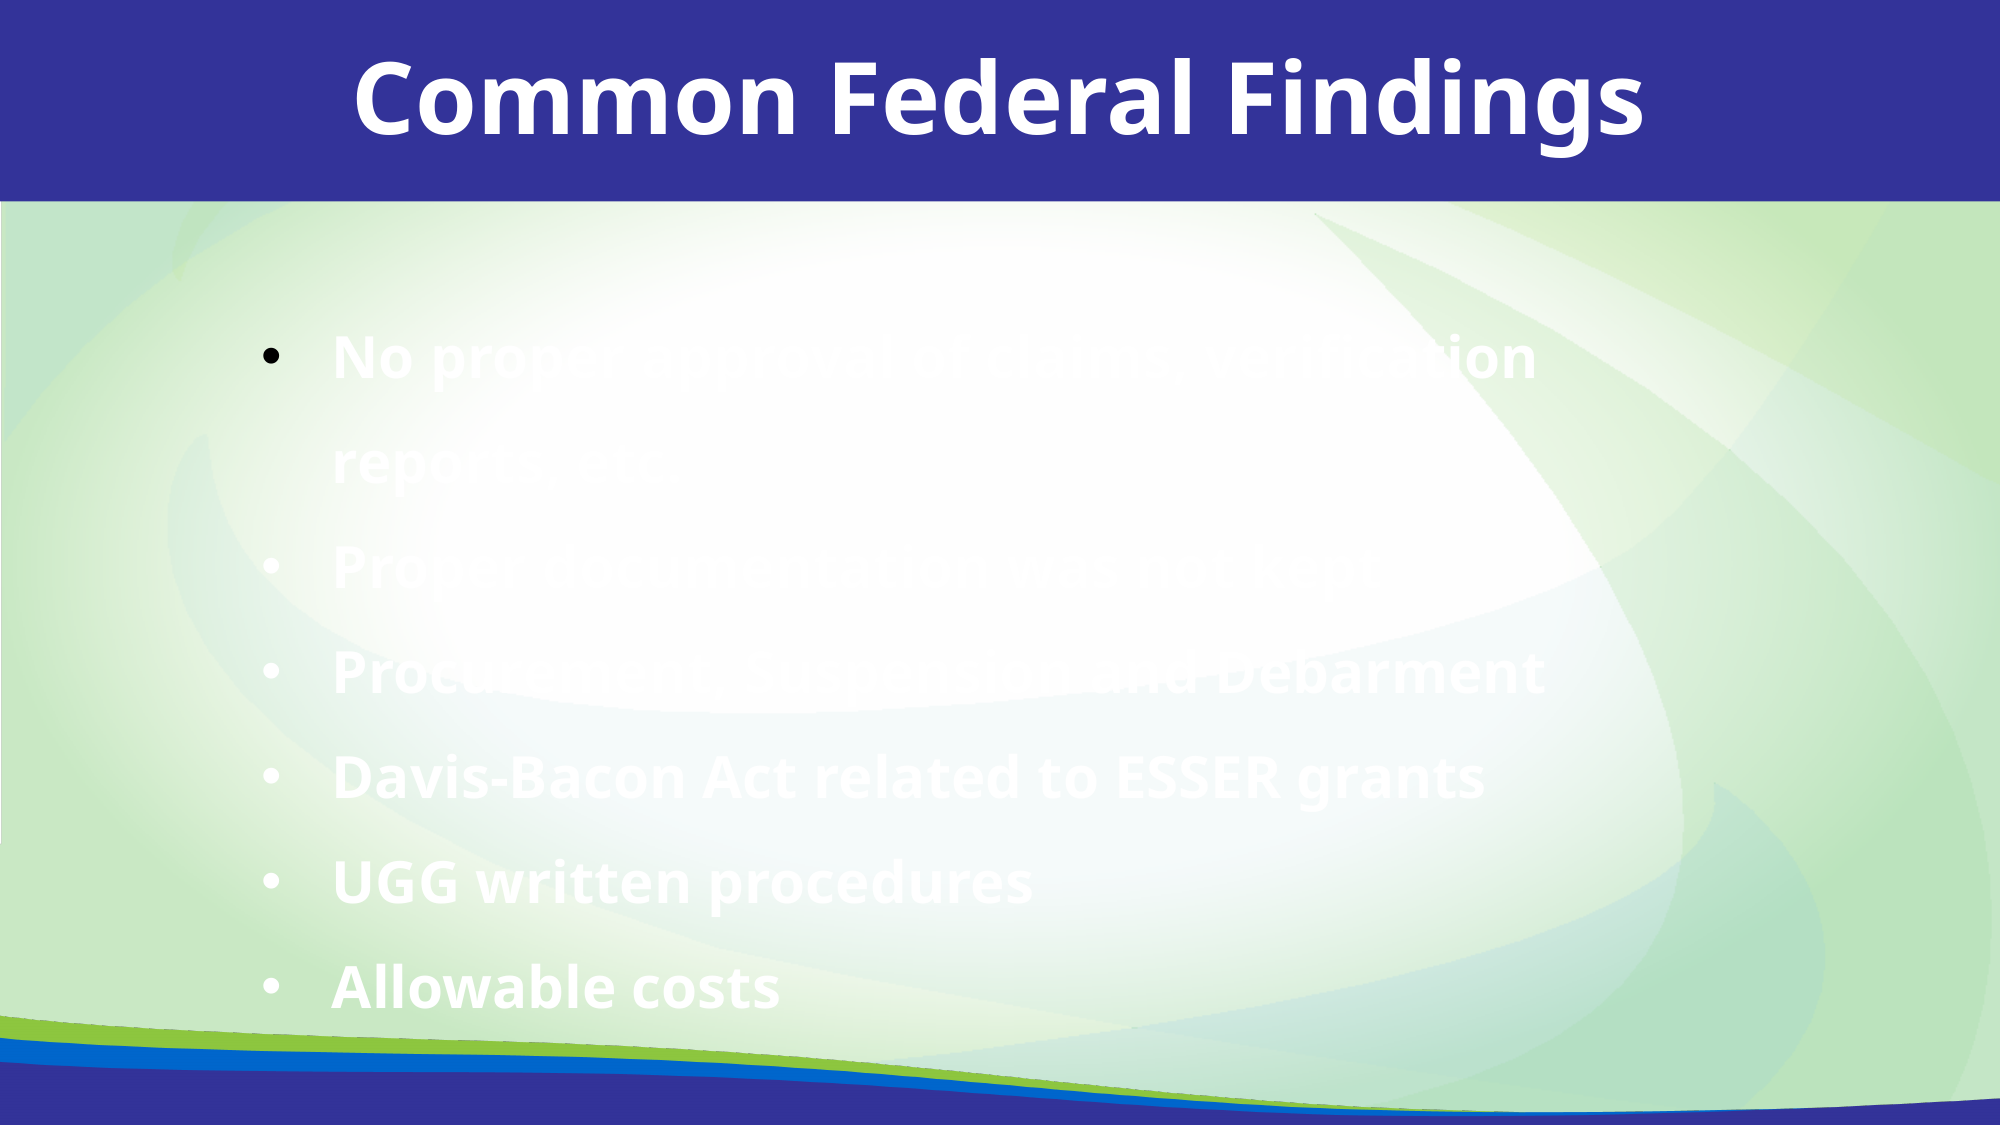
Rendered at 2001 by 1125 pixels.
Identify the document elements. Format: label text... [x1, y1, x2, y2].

list No proper approval of claims, verification reports, etc. Proper documentation was not kept Procurement, Suspension and Debarment Davis-Bacon Act related to ESSER grants UGG written procedures Allowable costs [241, 277, 1759, 955]
list Common Federal Findings [0, 0, 2000, 191]
picture [0, 1005, 2000, 1125]
